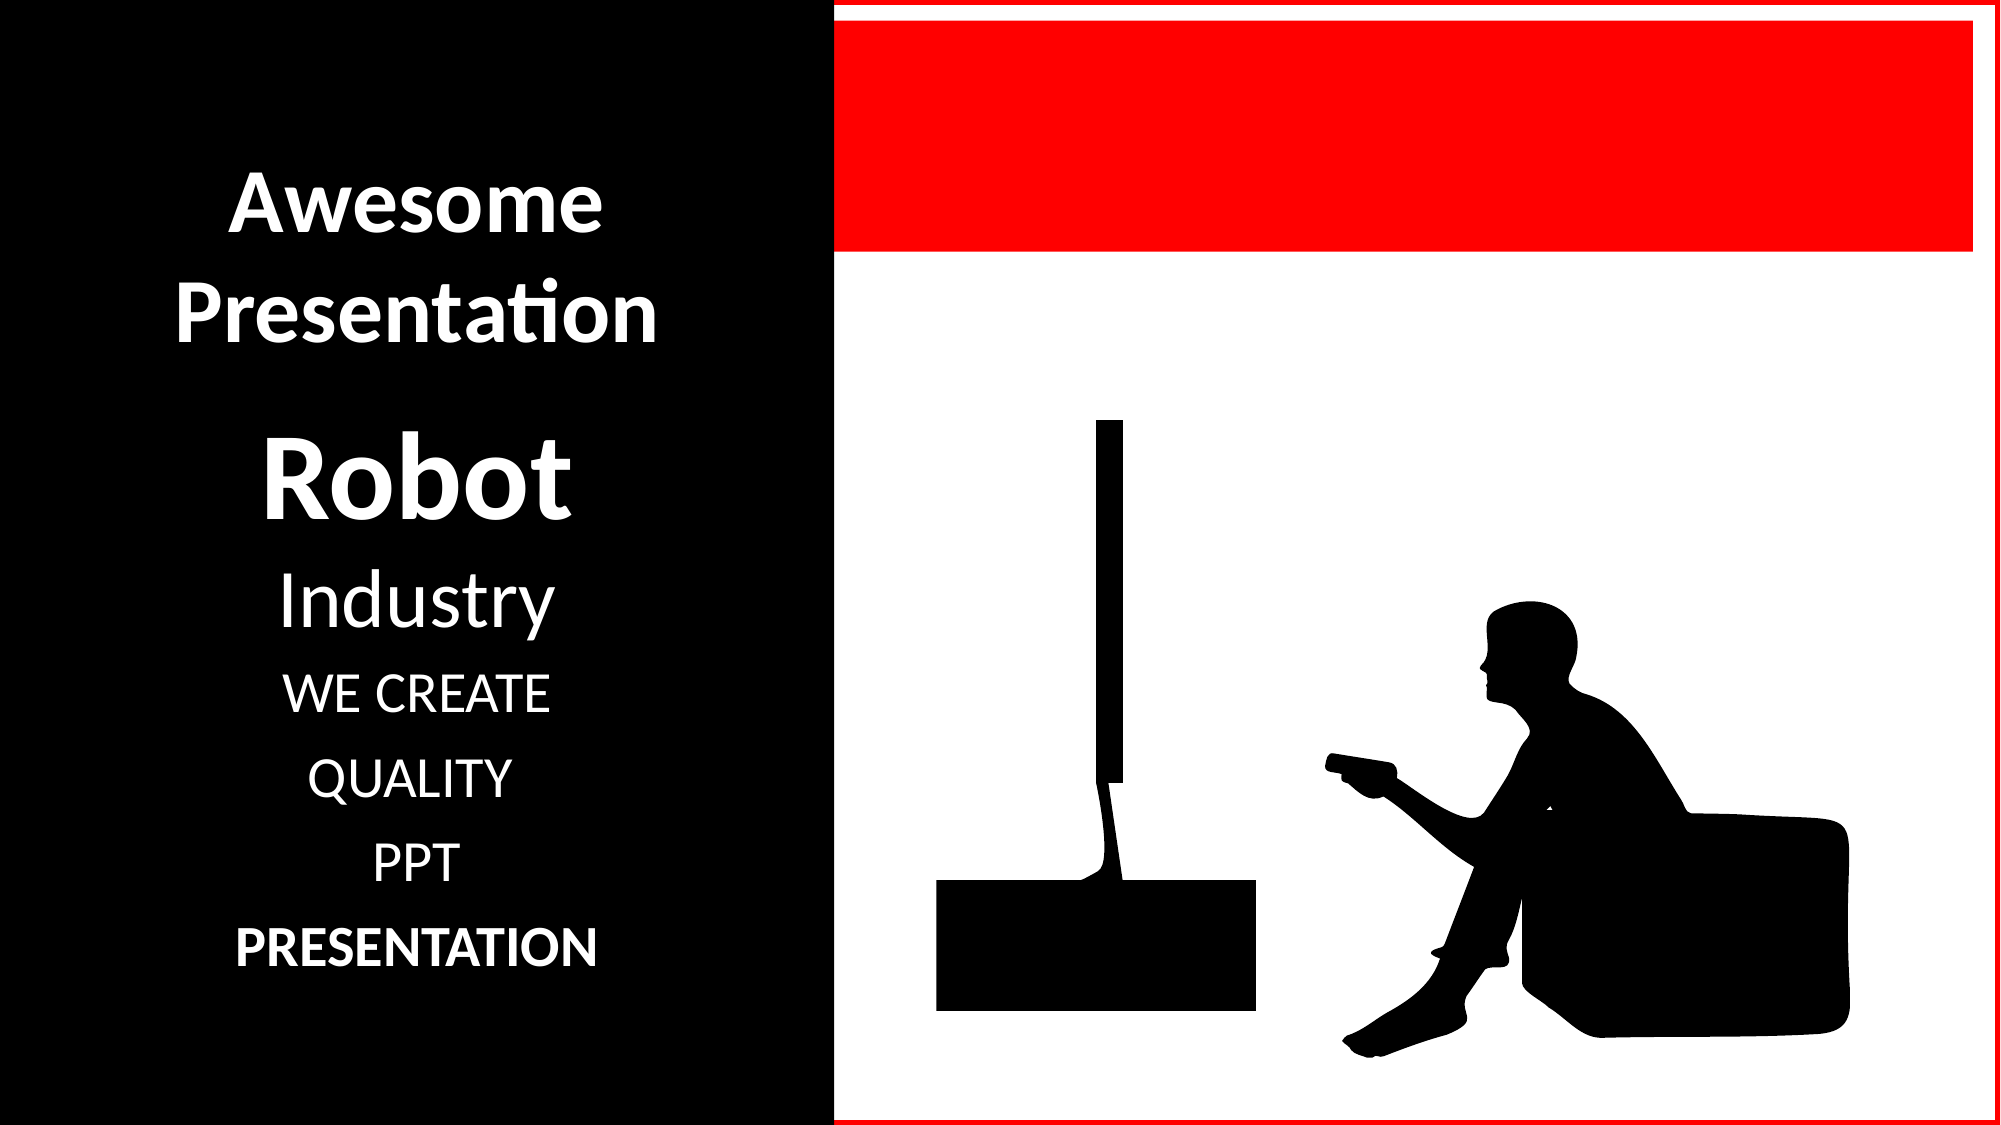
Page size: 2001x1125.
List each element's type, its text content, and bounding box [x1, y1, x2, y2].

text_box QUALITY [102, 738, 733, 809]
picture [936, 419, 1850, 1058]
text_box [0, 0, 835, 1125]
text_box Industry [102, 552, 733, 652]
text_box WE CREATE [102, 653, 733, 724]
text_box PRESENTATION [102, 908, 733, 979]
text_box PPT [102, 823, 733, 894]
text_box Robot [102, 386, 733, 552]
text_box Awesome Presentation [83, 133, 751, 368]
